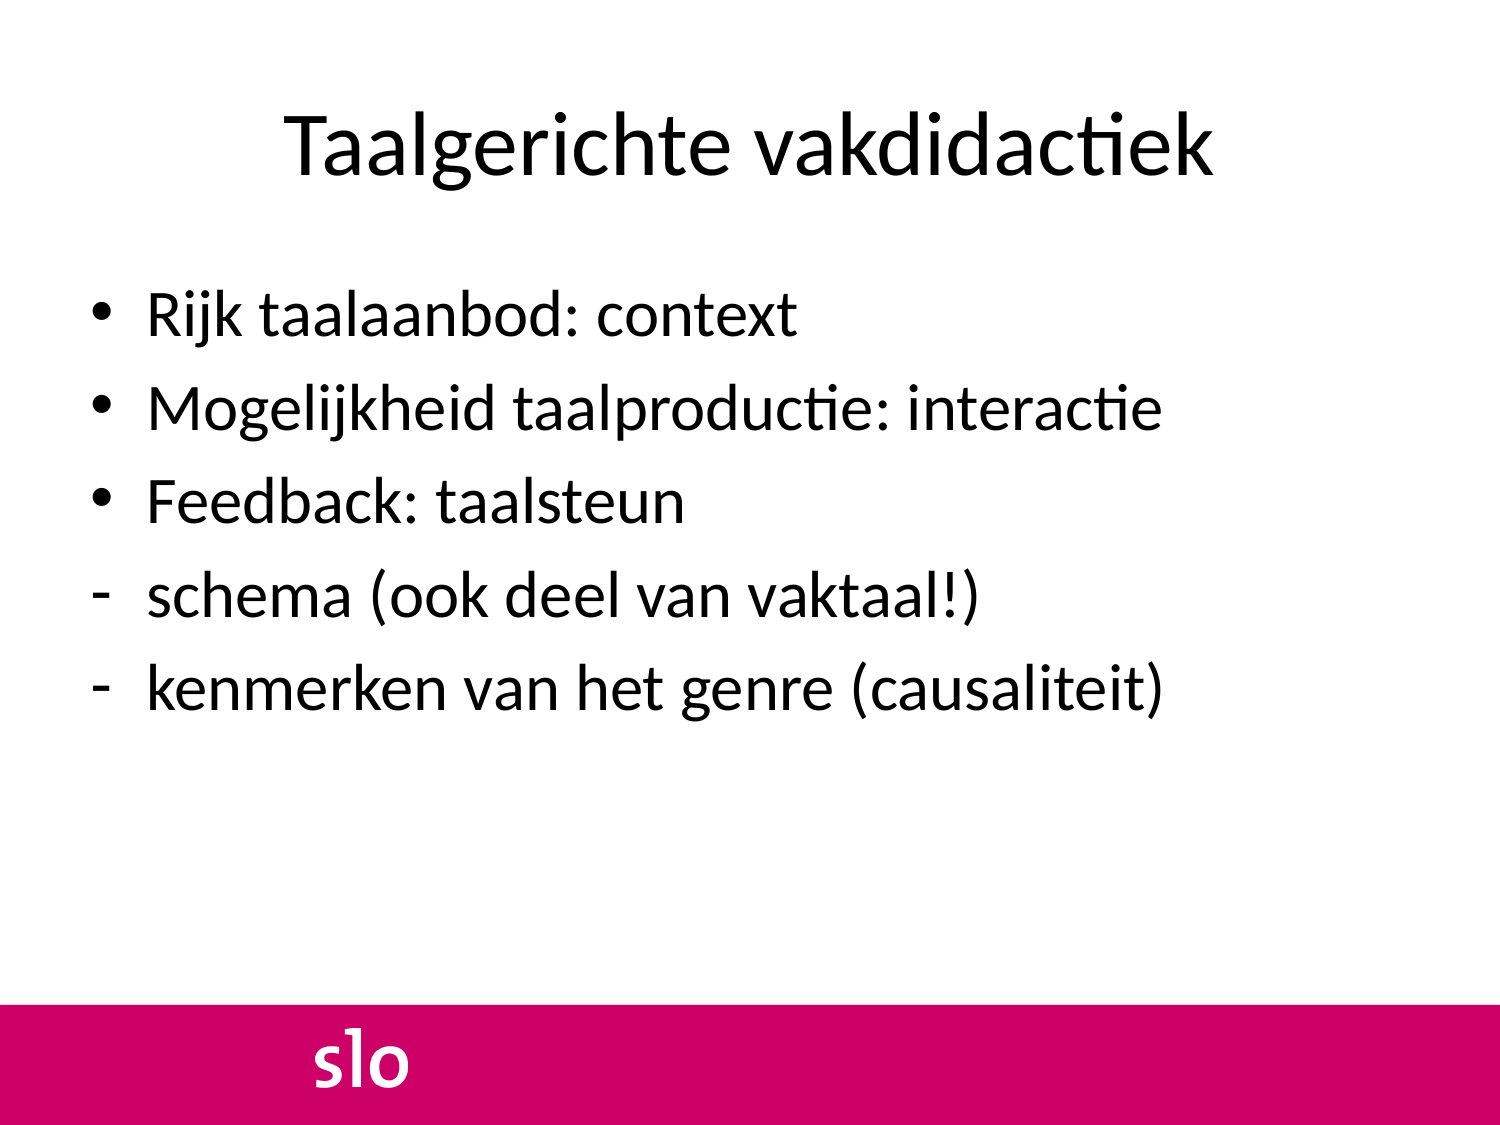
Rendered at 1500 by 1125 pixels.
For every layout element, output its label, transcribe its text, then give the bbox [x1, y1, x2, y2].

picture [315, 1028, 408, 1088]
title Taalgerichte vakdidactiek [75, 45, 1425, 233]
list Rijk taalaanbod: context Mogelijkheid taalproductie: interactie Feedback: taalsteun schema (ook deel van vaktaal!) kenmerken van het genre (causaliteit) [75, 262, 1425, 1005]
